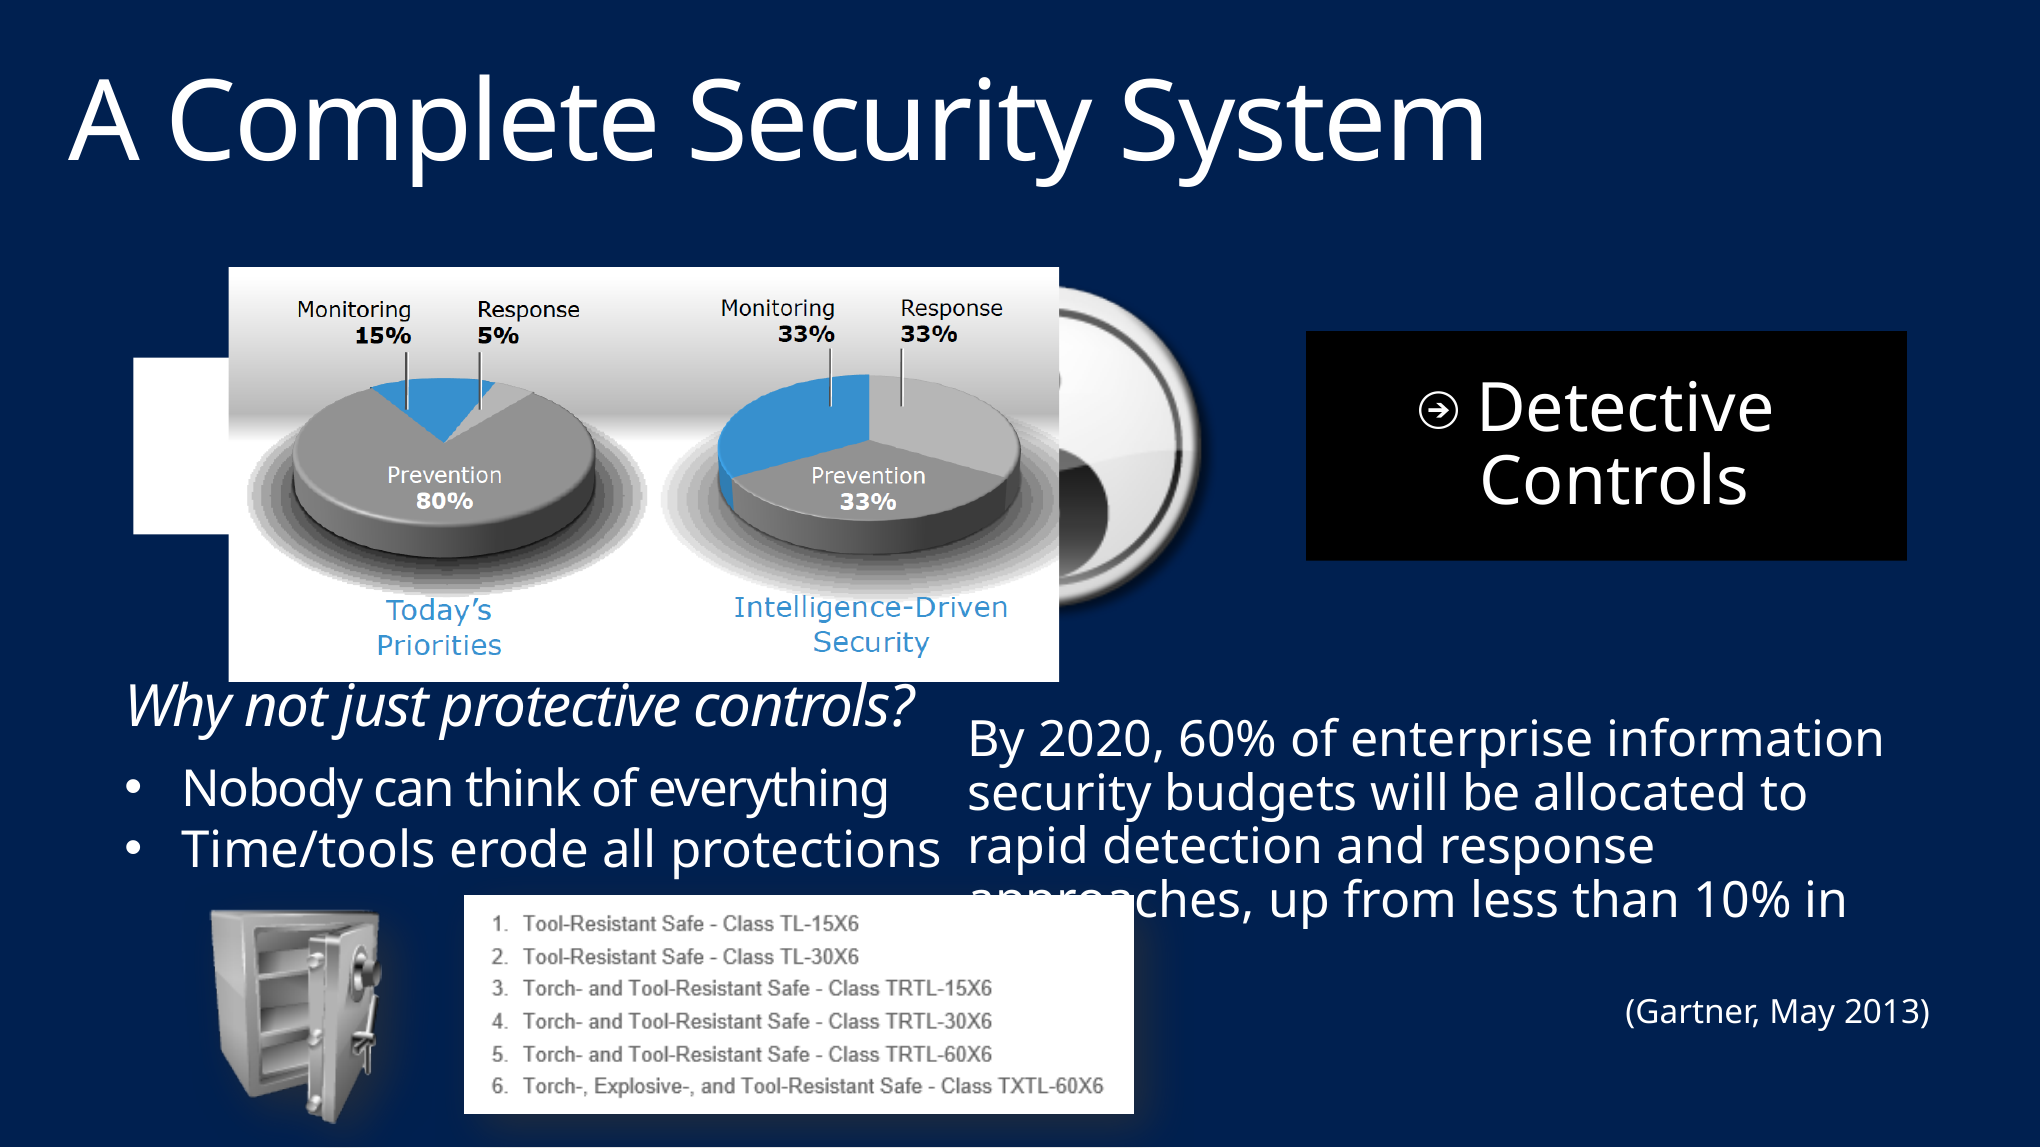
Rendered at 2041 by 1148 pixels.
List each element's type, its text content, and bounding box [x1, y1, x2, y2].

picture [181, 890, 427, 1136]
picture [1425, 381, 1473, 429]
picture [464, 895, 1134, 1114]
text_box Protective Controls [133, 357, 228, 535]
text_box Detective Controls [1306, 331, 1907, 561]
title A Complete Security System [45, 48, 1996, 199]
picture [228, 257, 1230, 683]
text_box Nobody can think of everything Time/tools erode all protections [124, 755, 937, 878]
text_box By 2020, 60% of enterprise information security budgets will be allocated to rapid detection and response approaches, up from less than 10% in 2013 (Gartner, May 2013) [937, 688, 1961, 1056]
text_box Why not just protective controls? [124, 668, 1007, 739]
